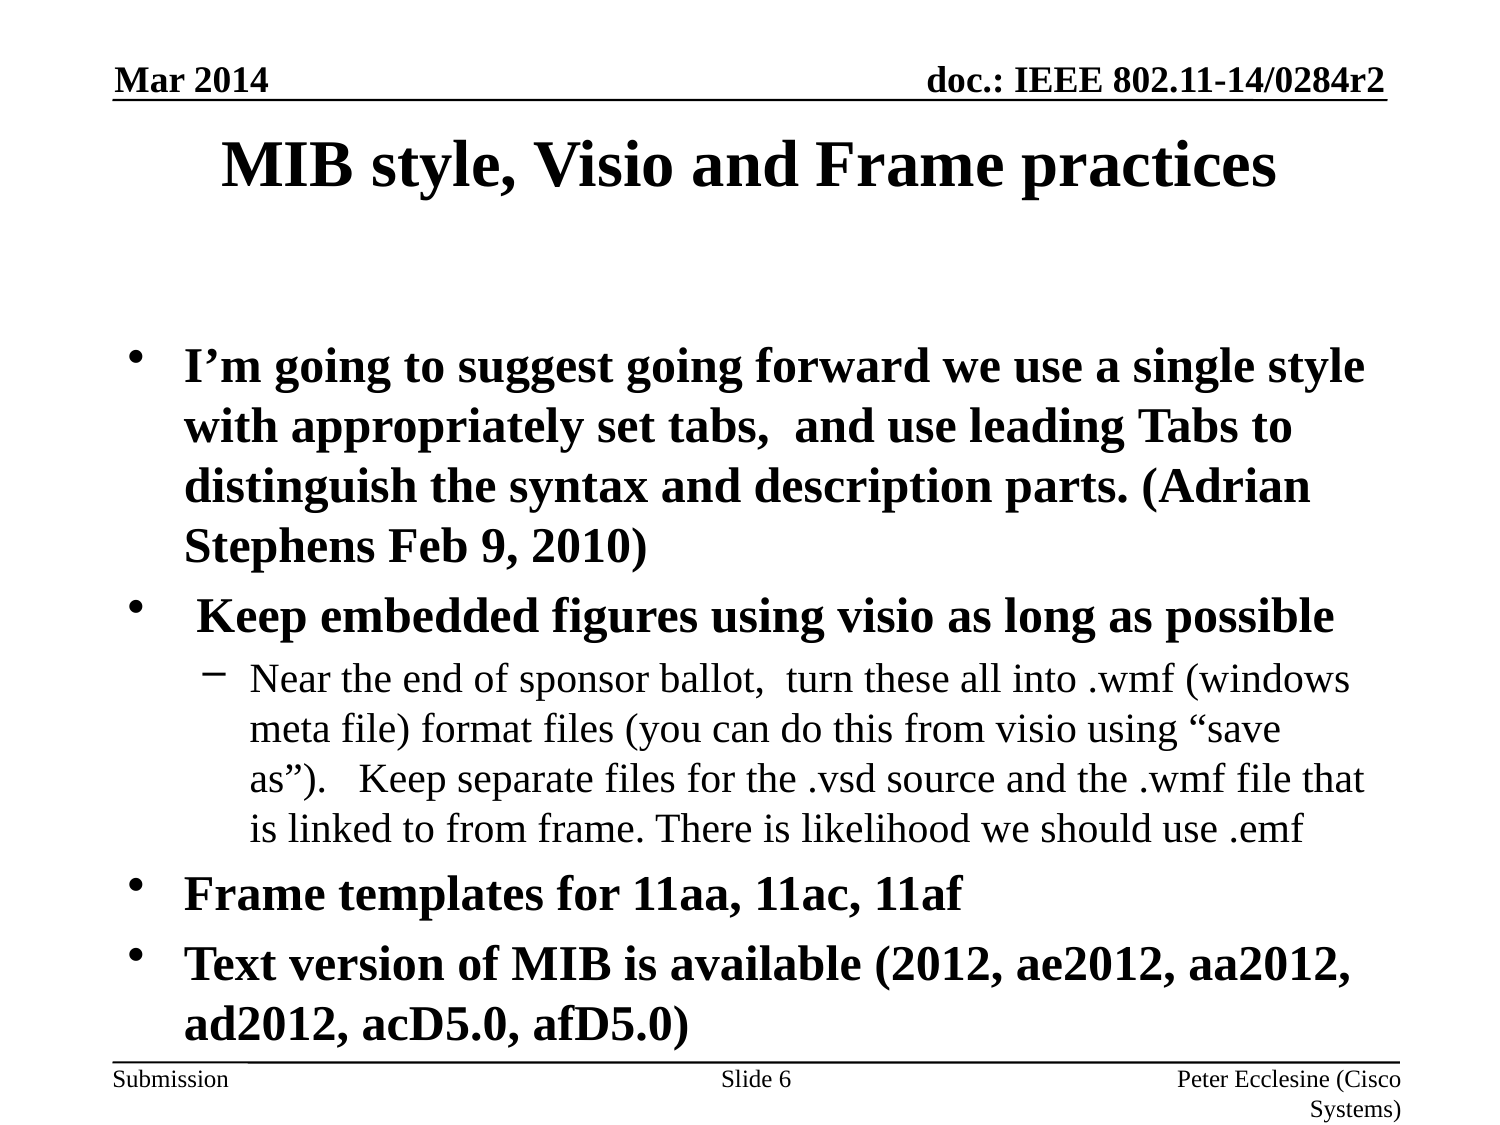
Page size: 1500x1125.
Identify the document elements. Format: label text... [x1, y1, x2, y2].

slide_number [114, 54, 271, 101]
title MIB style, Visio and Frame practices [112, 112, 1388, 288]
slide_number Slide 6 [712, 1061, 800, 1093]
list I’m going to suggest going forward we use a single style with appropriately set tabs, and use leading Tabs to distinguish the syntax and description parts. (Adrian Stephens Feb 9, 2010) Keep embedded figures using visio as long as possible Near the end of sponsor ballot, turn these all into .wmf (windows meta file) format files (you can do this from visio using “save as”). Keep separate files for the .vsd source and the .wmf file that is linked to from frame. There is likelihood we should use .emf Frame templates for 11aa, 11ac, 11af Text version of MIB is available (2012, ae2012, aa2012, ad2012, acD5.0, afD5.0) [112, 324, 1388, 1063]
footer Peter Ecclesine (Cisco Systems) [1164, 1061, 1402, 1093]
